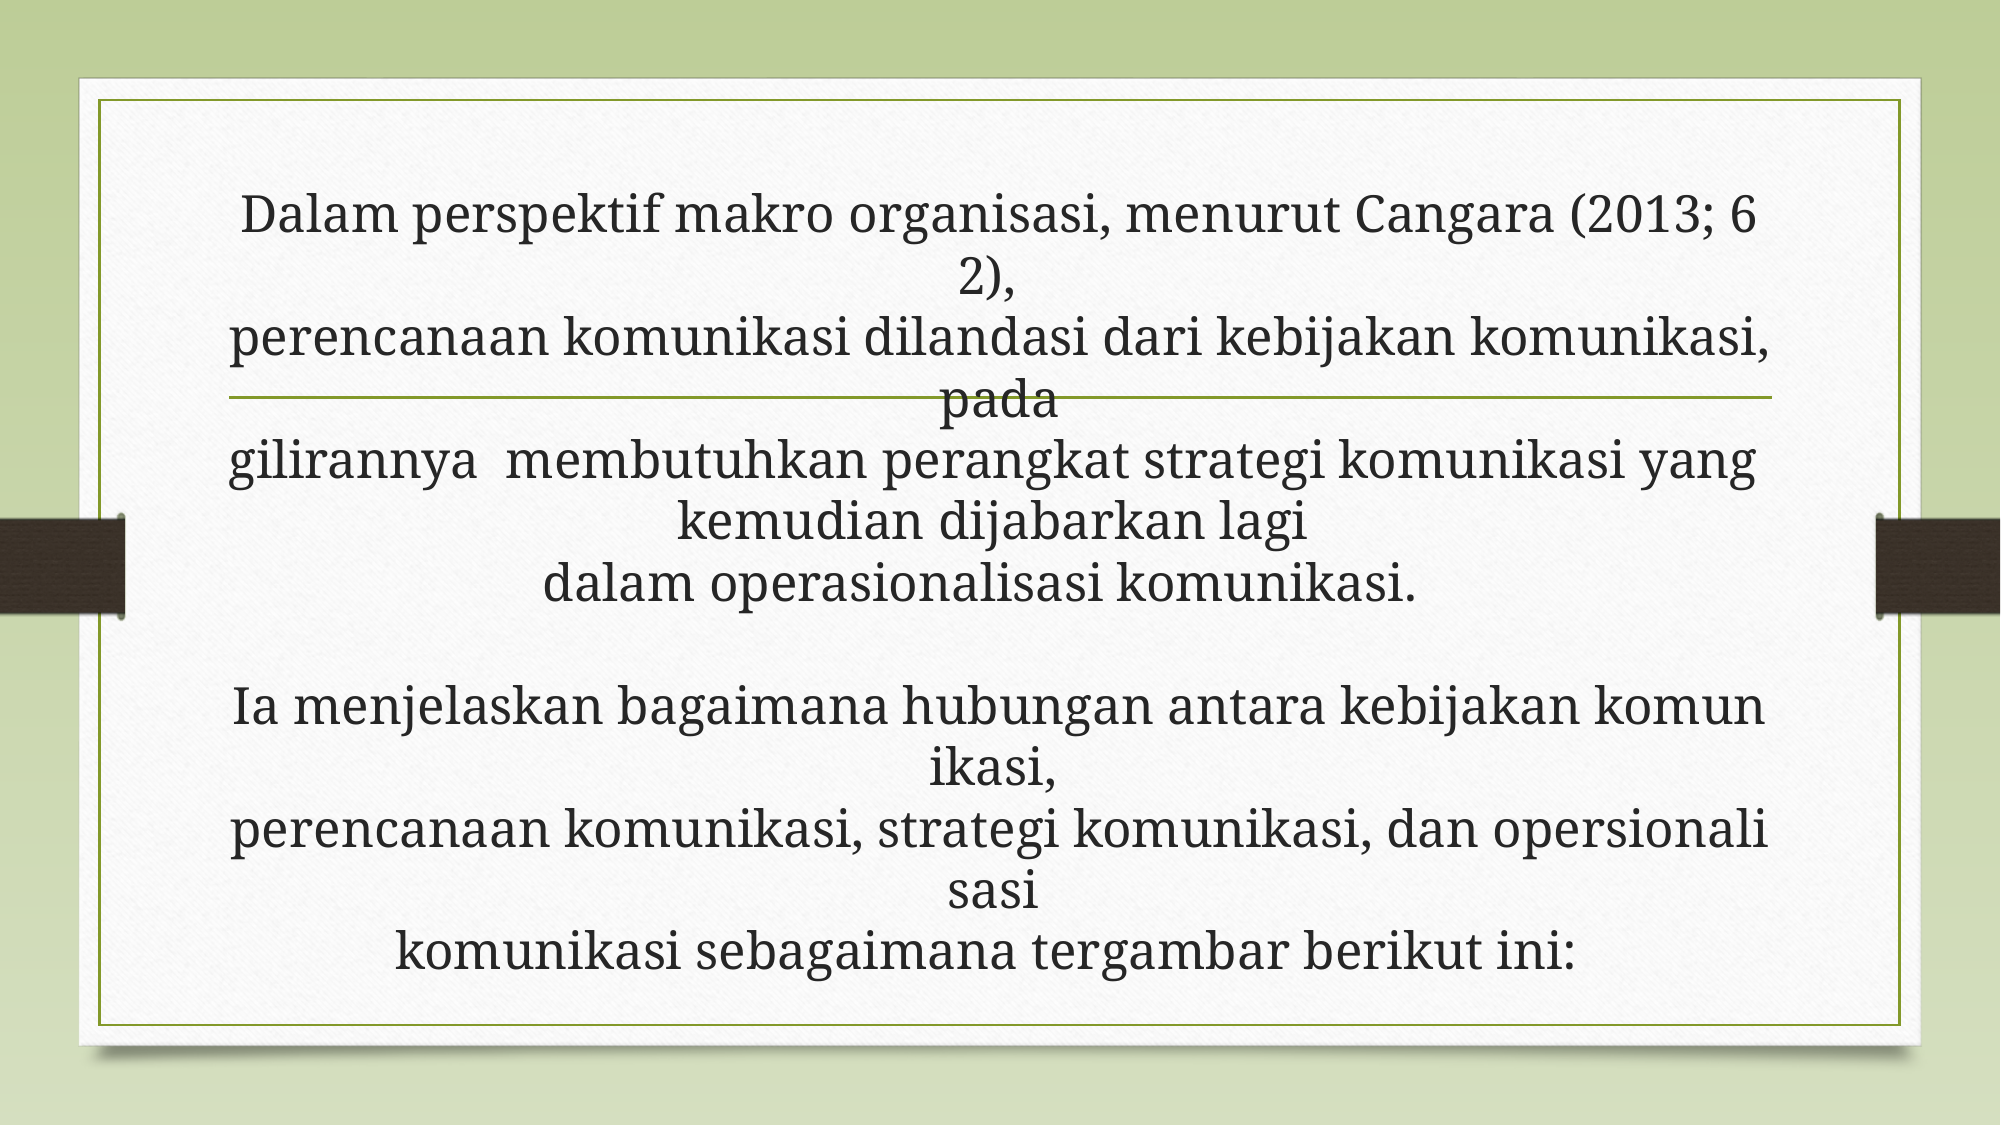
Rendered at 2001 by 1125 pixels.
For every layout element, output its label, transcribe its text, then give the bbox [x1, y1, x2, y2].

title Dalam perspektif makro organisasi, menurut Cangara (2013; 62), perencanaan komunikasi dilandasi dari kebijakan komunikasi, pada gilirannya membutuhkan perangkat strategi komunikasi yang kemudian dijabarkan lagi dalam operasionalisasi komunikasi. Ia menjelaskan bagaimana hubungan antara kebijakan komunikasi, perencanaan komunikasi, strategi komunikasi, dan opersionalisasi komunikasi sebagaimana tergambar berikut ini: [212, 161, 1788, 1001]
picture [0, 0, 2001, 1125]
